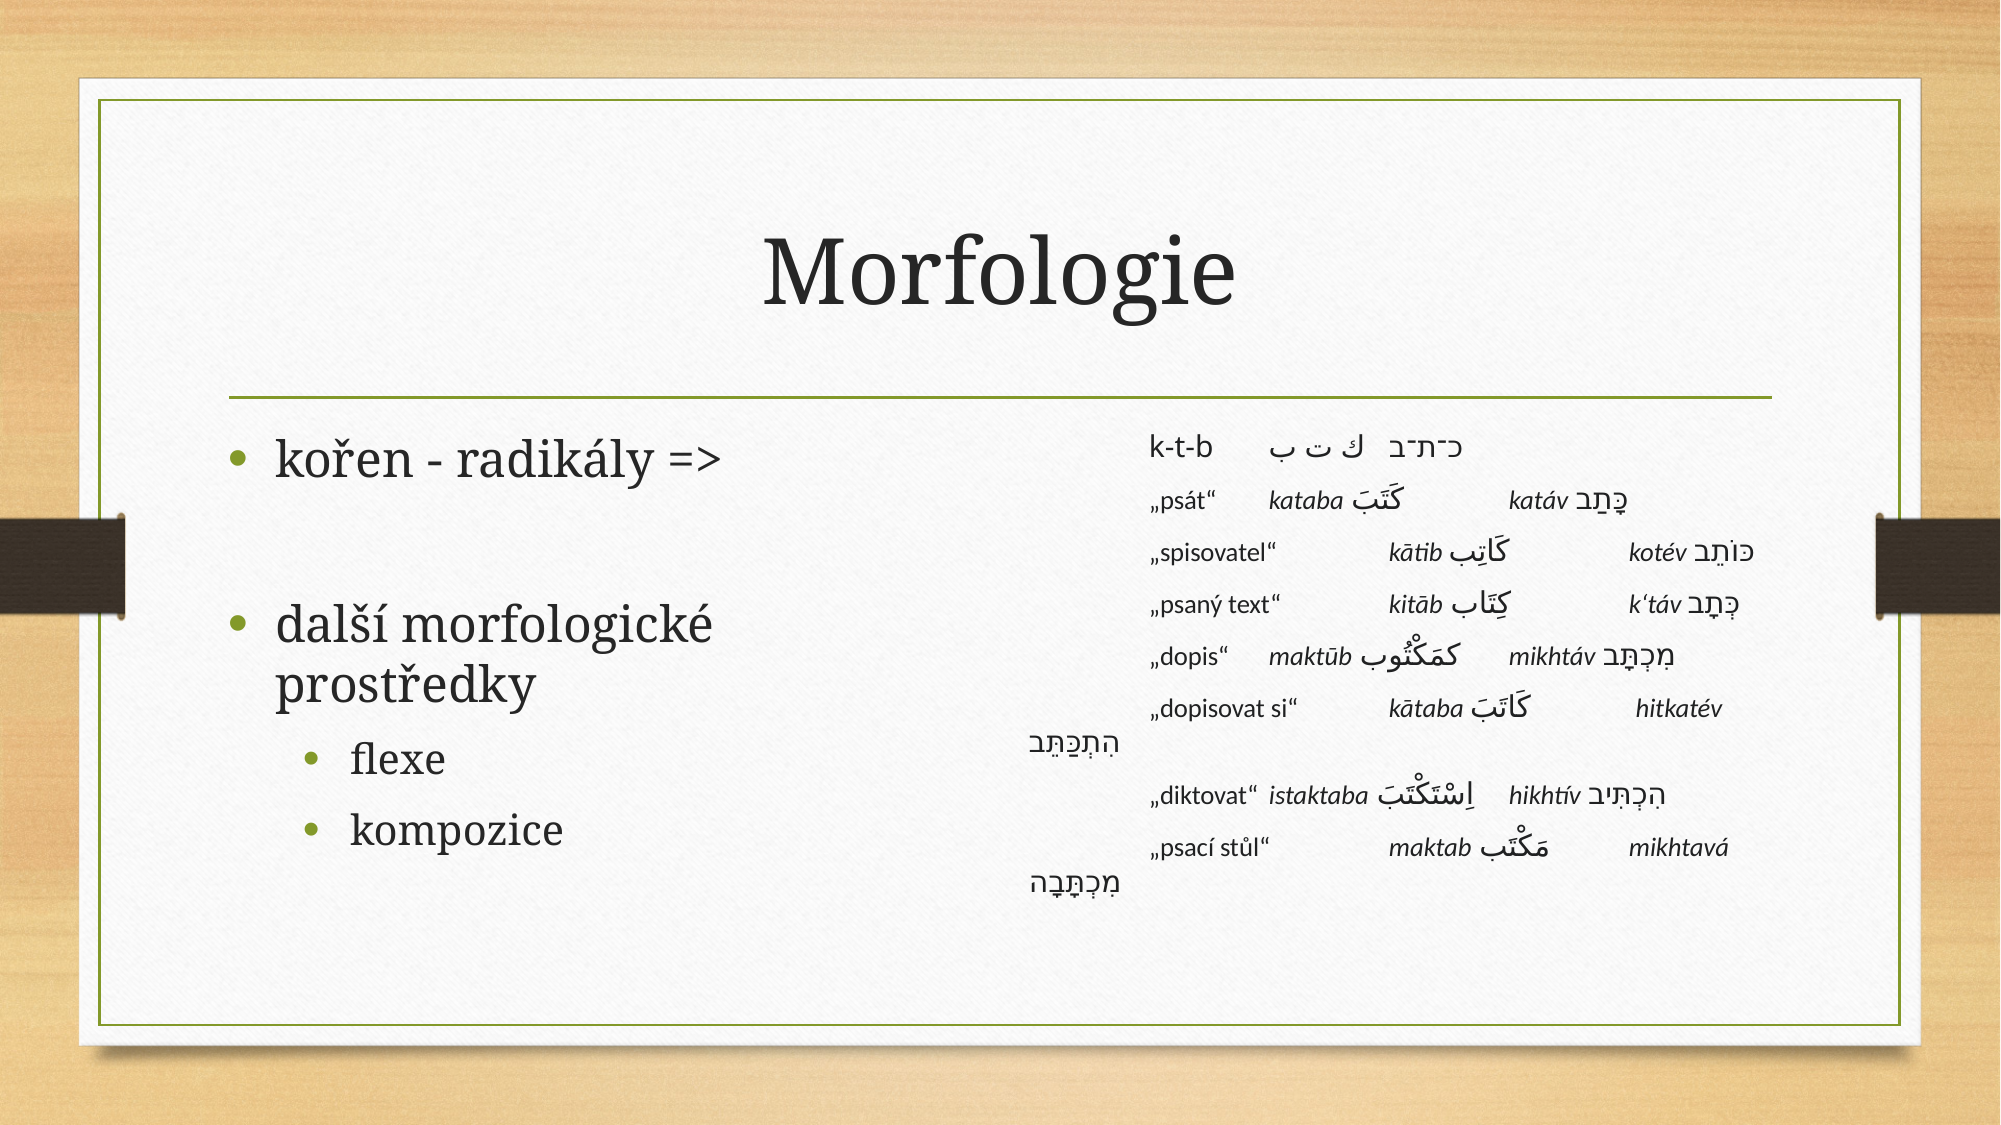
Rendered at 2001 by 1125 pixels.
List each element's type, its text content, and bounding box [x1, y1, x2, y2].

picture [0, 0, 2001, 1125]
list k-t-b ك ت ب כ־ת־ב „psát“ kataba كَتَبَ‎ katáv כָּתַב „spisovatel“ kātib كَاتِب kotév כּוֹתֵב „psaný text“ kitāb كِتَاب k‘táv כְּתָב „dopis“ maktūb كمَكْتُوب mikhtáv מִכְתָּב „dopisovat si“ kātaba كَاتَبَ hitkatév הִתְכַּתֵּב „diktovat“ istaktaba اِسْتَكْتَبَ hikhtív הִכְתִּיב „psací stůl“ maktab مَكْتَب mikhtavá מִכְתָּבָה [1013, 420, 1788, 963]
title Morfologie [212, 161, 1788, 375]
list kořen - radikály => další morfologické prostředky flexe kompozice [213, 420, 987, 963]
